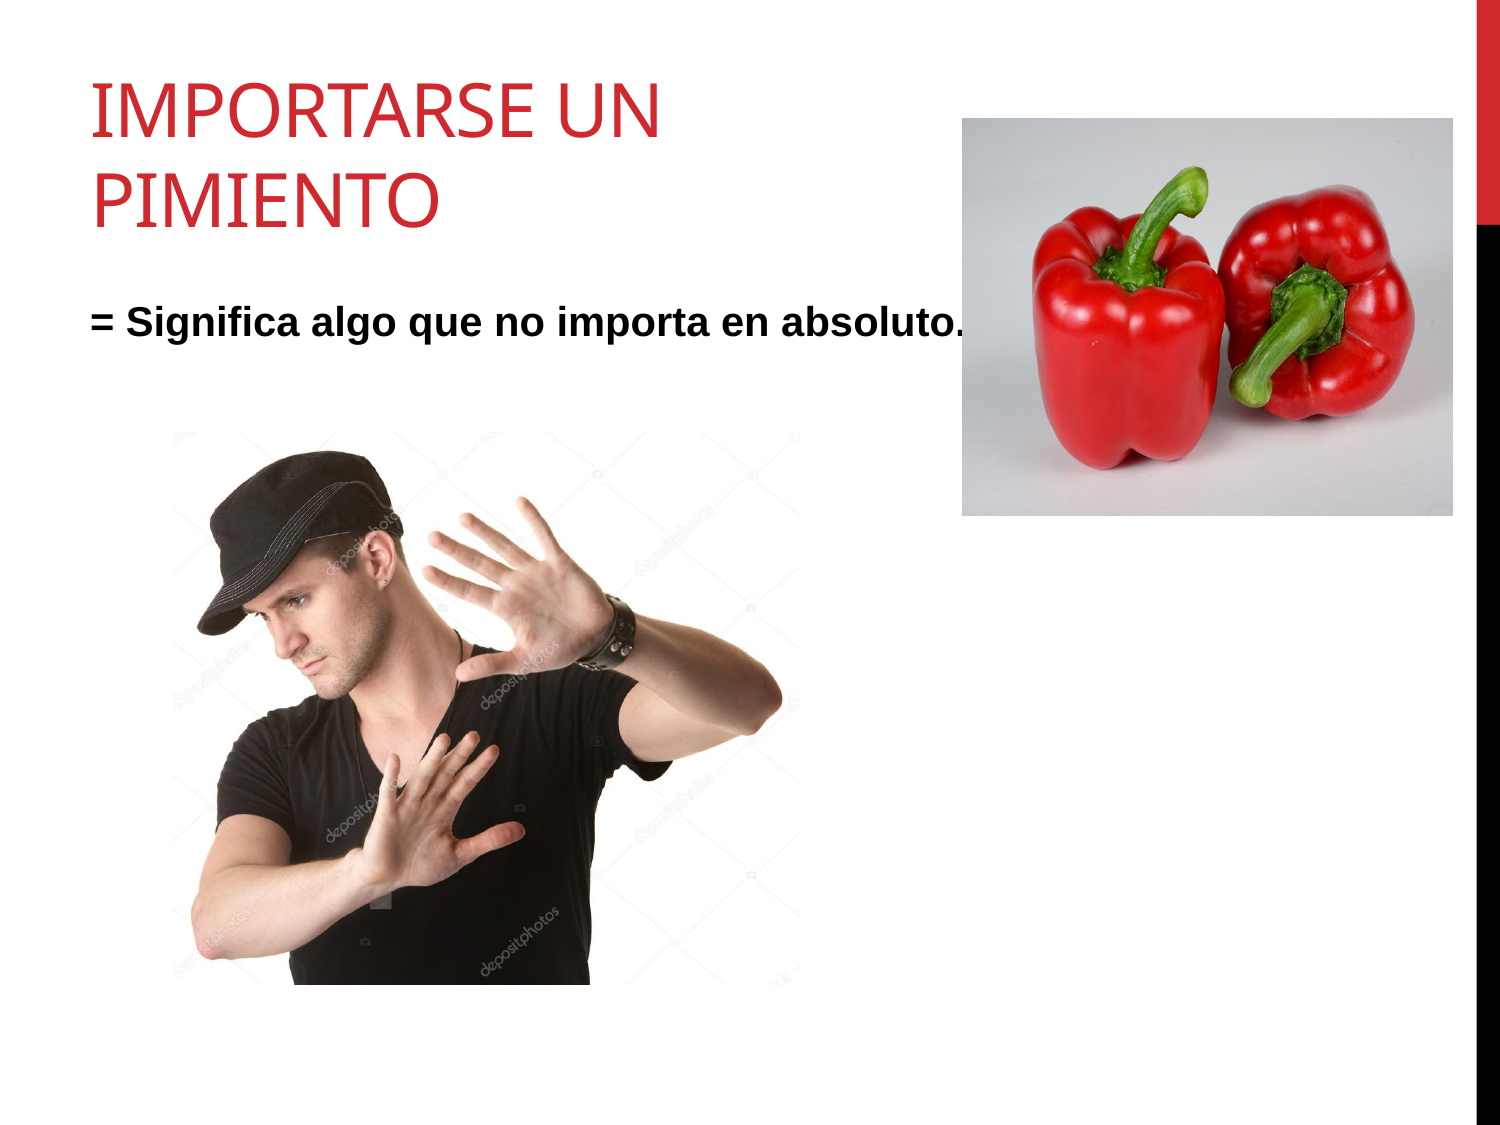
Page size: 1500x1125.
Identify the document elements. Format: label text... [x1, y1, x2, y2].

picture [173, 432, 801, 986]
title Importarse un pimiento [75, 25, 1025, 250]
picture [962, 117, 1454, 516]
list = Significa algo que no importa en absoluto. [75, 287, 1325, 1005]
